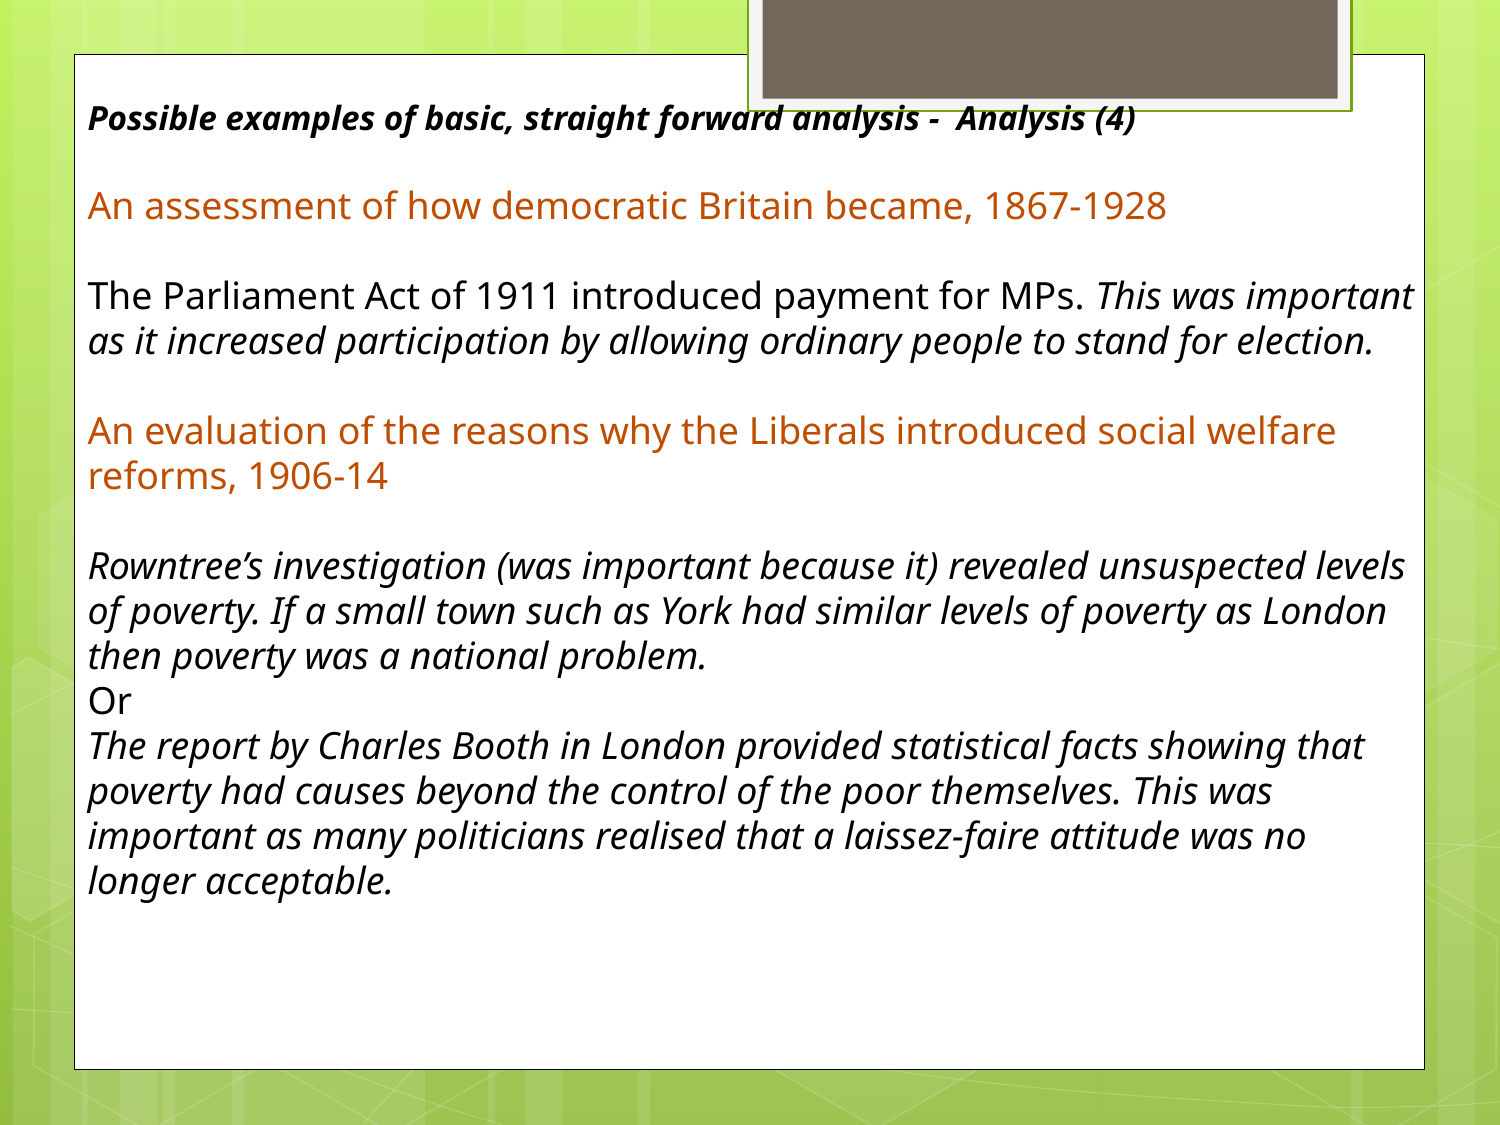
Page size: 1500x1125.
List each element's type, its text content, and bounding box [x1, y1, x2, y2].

text_box Possible examples of basic, straight forward analysis - Analysis (4) An assessment of how democratic Britain became, 1867-1928 The Parliament Act of 1911 introduced payment for MPs. This was important as it increased participation by allowing ordinary people to stand for election. An evaluation of the reasons why the Liberals introduced social welfare reforms, 1906-14 Rowntree’s investigation (was important because it) revealed unsuspected levels of poverty. If a small town such as York had similar levels of poverty as London then poverty was a national problem. Or The report by Charles Booth in London provided statistical facts showing that poverty had causes beyond the control of the poor themselves. This was important as many politicians realised that a laissez-faire attitude was no longer acceptable. [72, 89, 1432, 1000]
